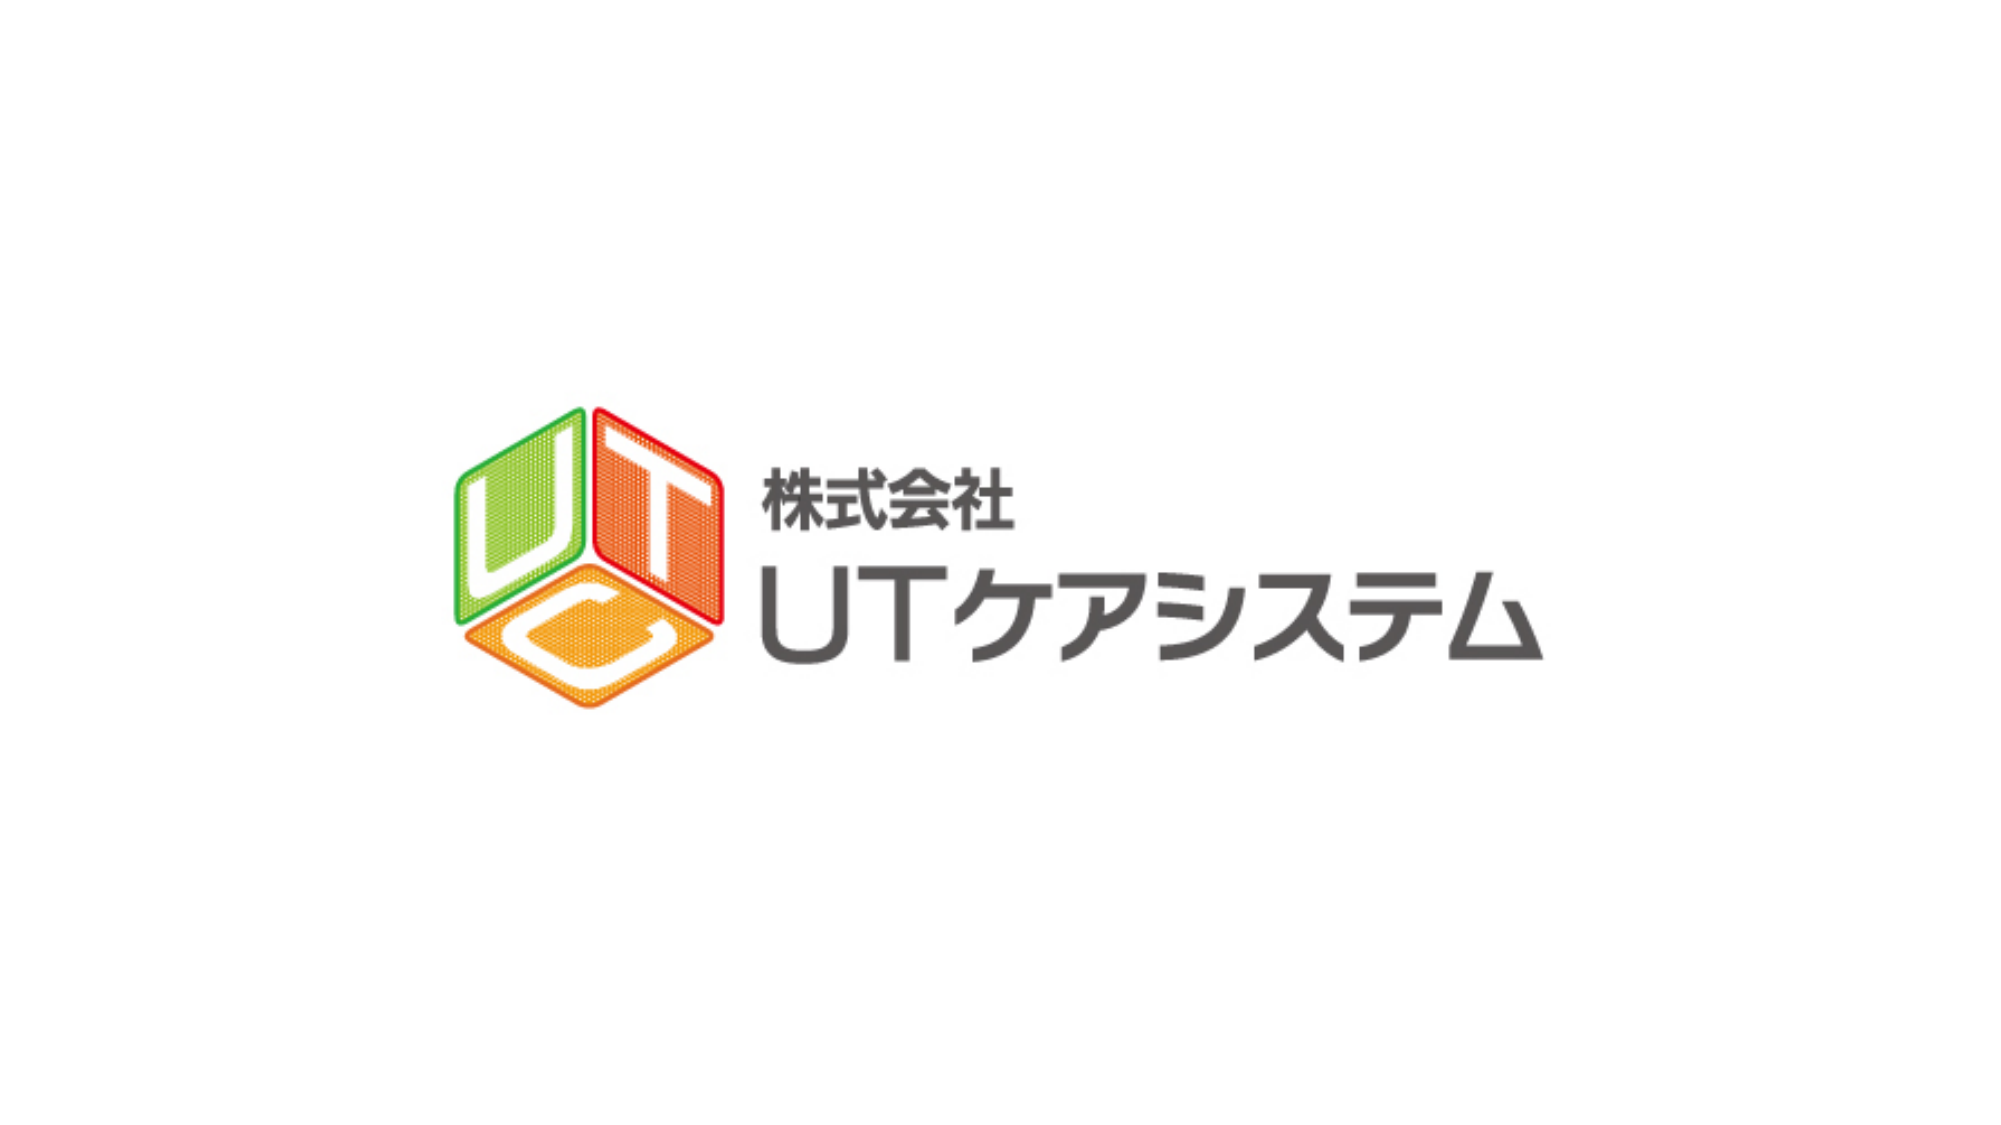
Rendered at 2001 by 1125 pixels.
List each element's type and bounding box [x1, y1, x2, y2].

picture [441, 338, 1559, 786]
